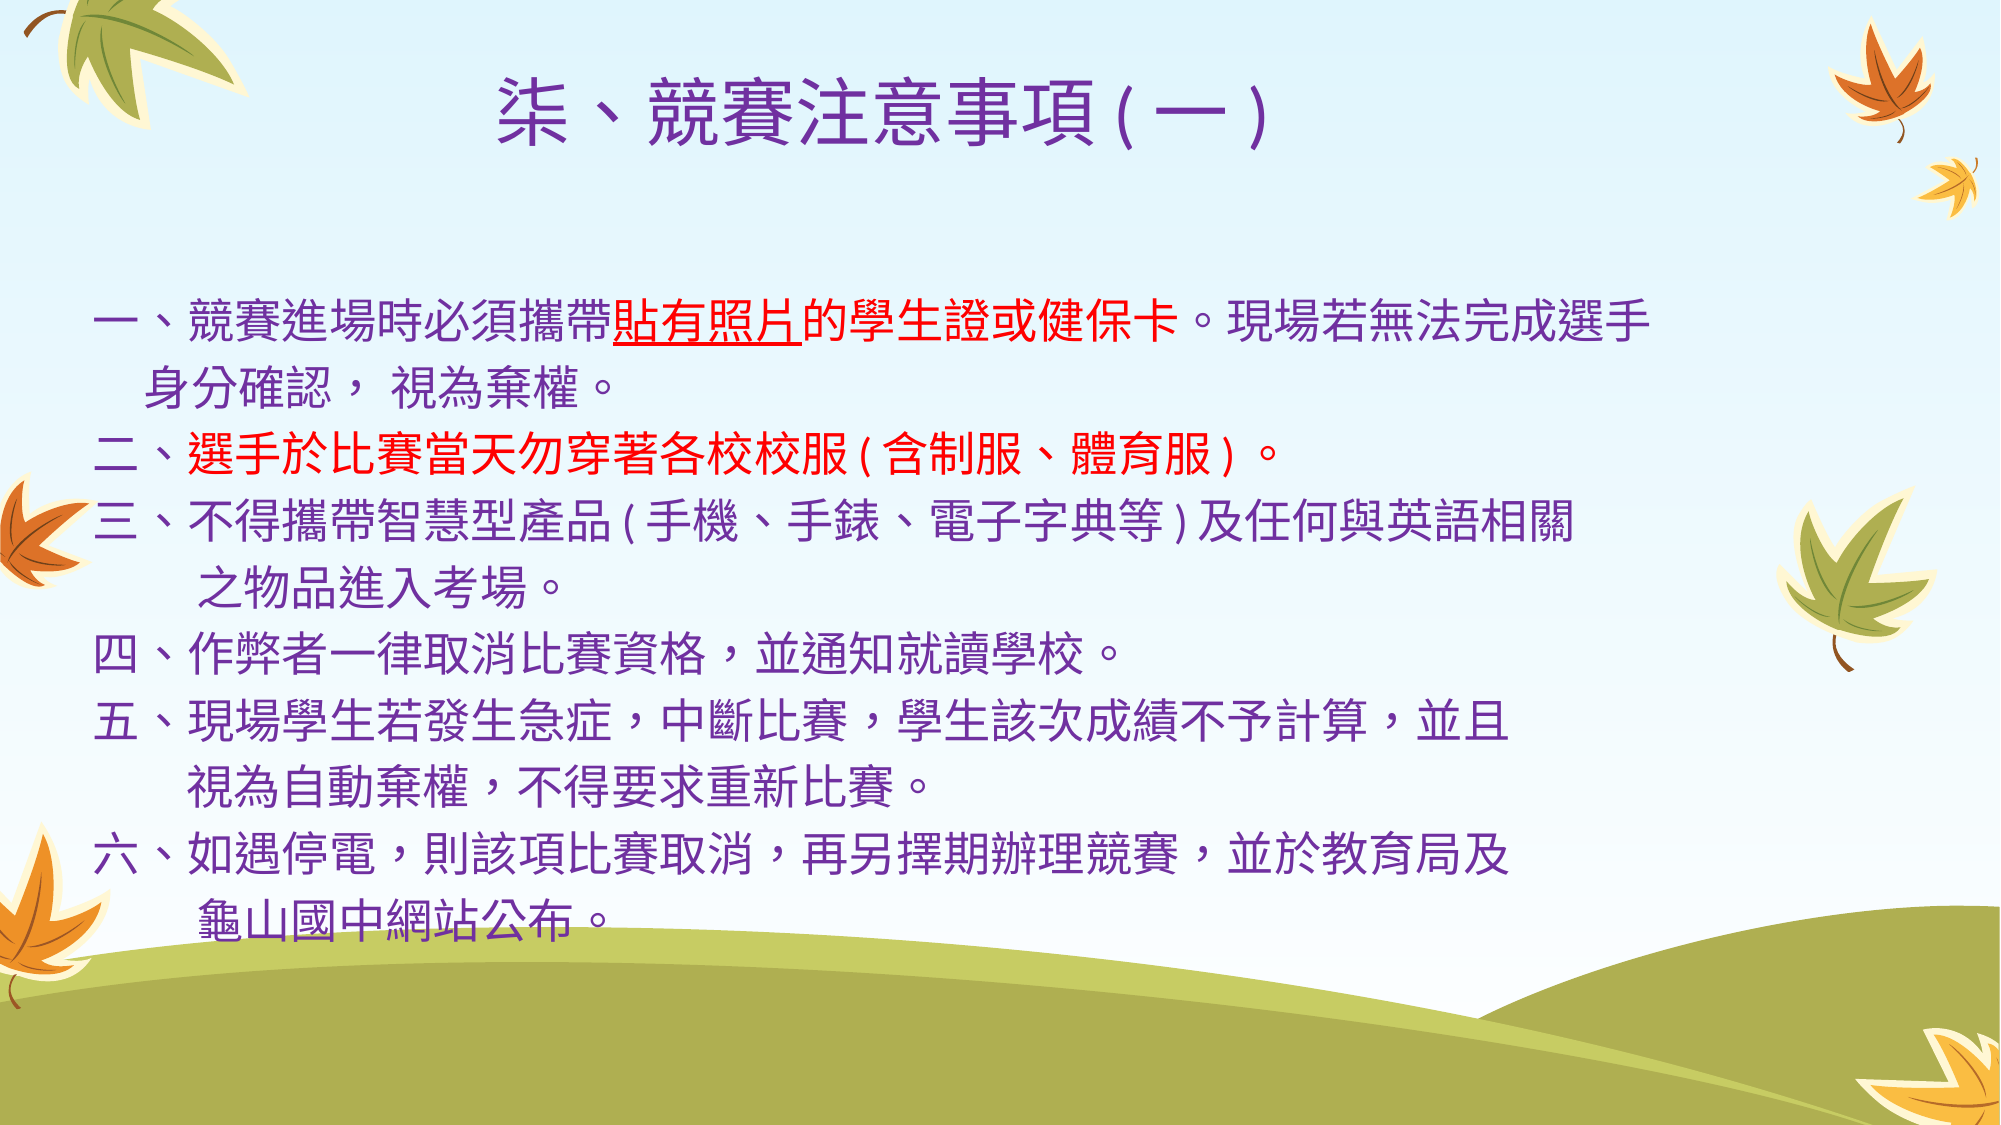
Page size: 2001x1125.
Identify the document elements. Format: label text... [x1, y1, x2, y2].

list 一、競賽進場時必須攜帶貼有照片的學生證或健保卡。現場若無法完成選手 身分確認， 視為棄權。 二、選手於比賽當天勿穿著各校校服(含制服、體育服)。 三、不得攜帶智慧型產品(手機、手錶、電子字典等)及任何與英語相關 之物品進入考場。 四、作弊者一律取消比賽資格，並通知就讀學校。 五、現場學生若發生急症，中斷比賽，學生該次成績不予計算，並且 視為自動棄權，不得要求重新比賽。 六、如遇停電，則該項比賽取消，再另擇期辦理競賽，並於教育局及 龜山國中網站公布。 [71, 284, 1902, 961]
title 柒、競賽注意事項(一) [249, 12, 1516, 164]
